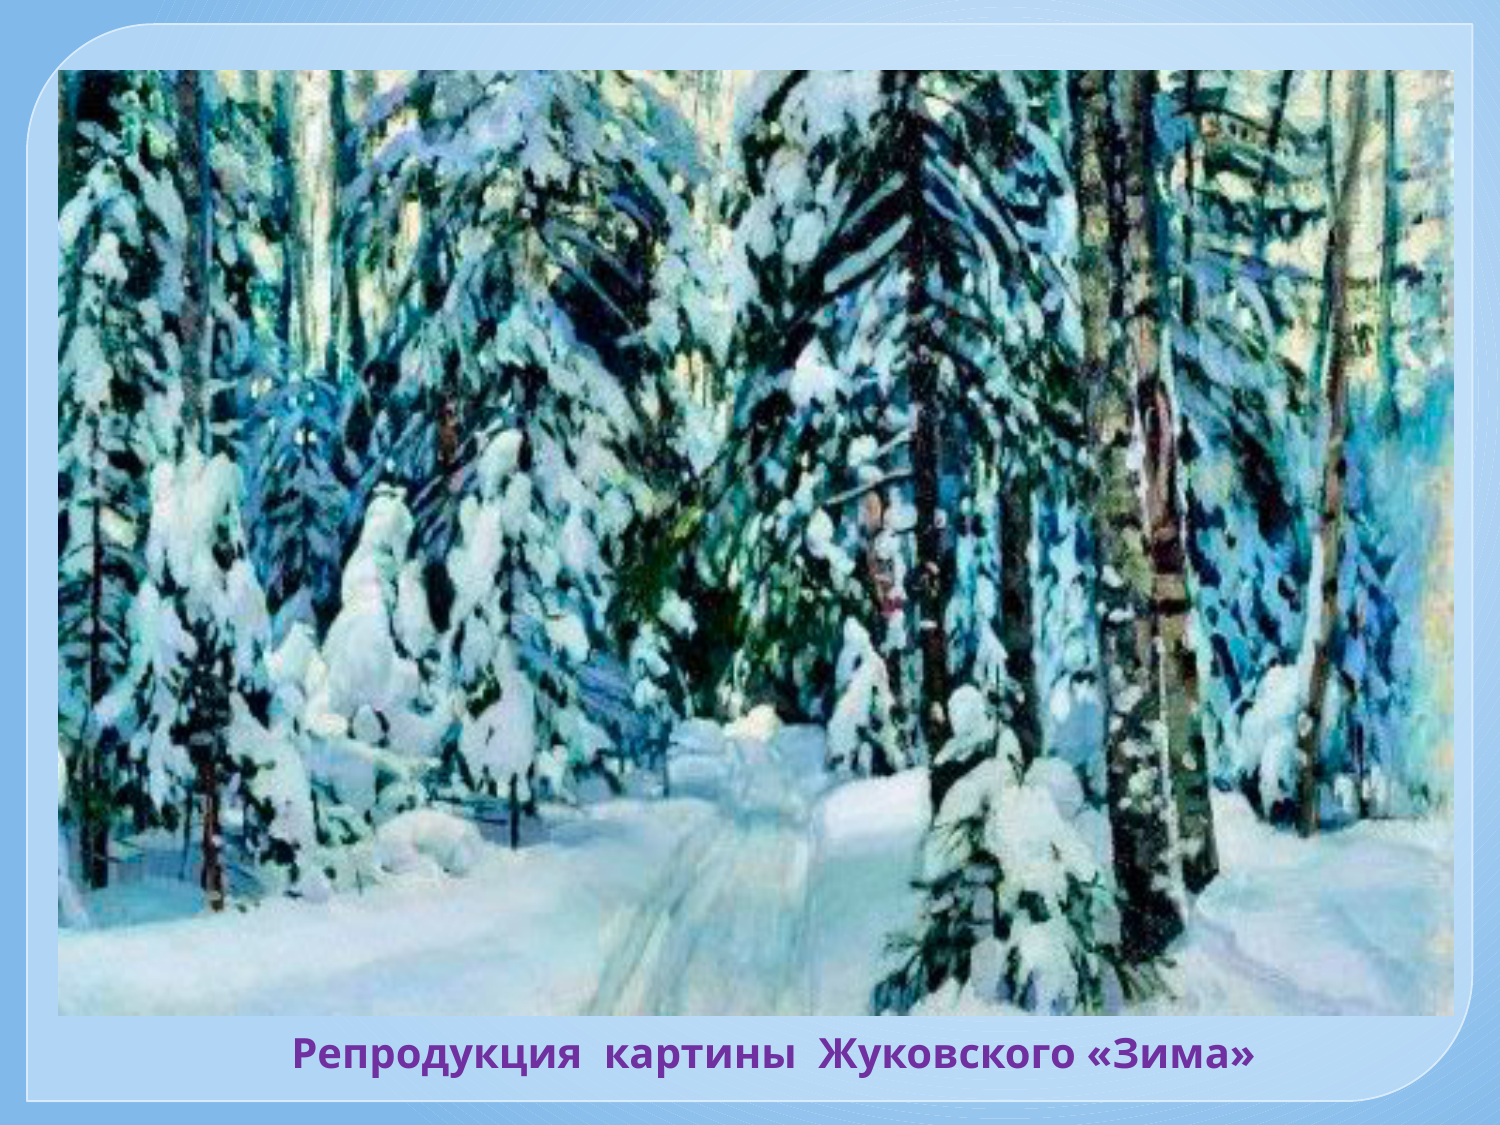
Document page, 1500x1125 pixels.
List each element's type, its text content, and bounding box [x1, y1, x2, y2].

text_box Репродукция картины Жуковского «Зима» [276, 1025, 1271, 1085]
picture [58, 69, 1454, 1017]
